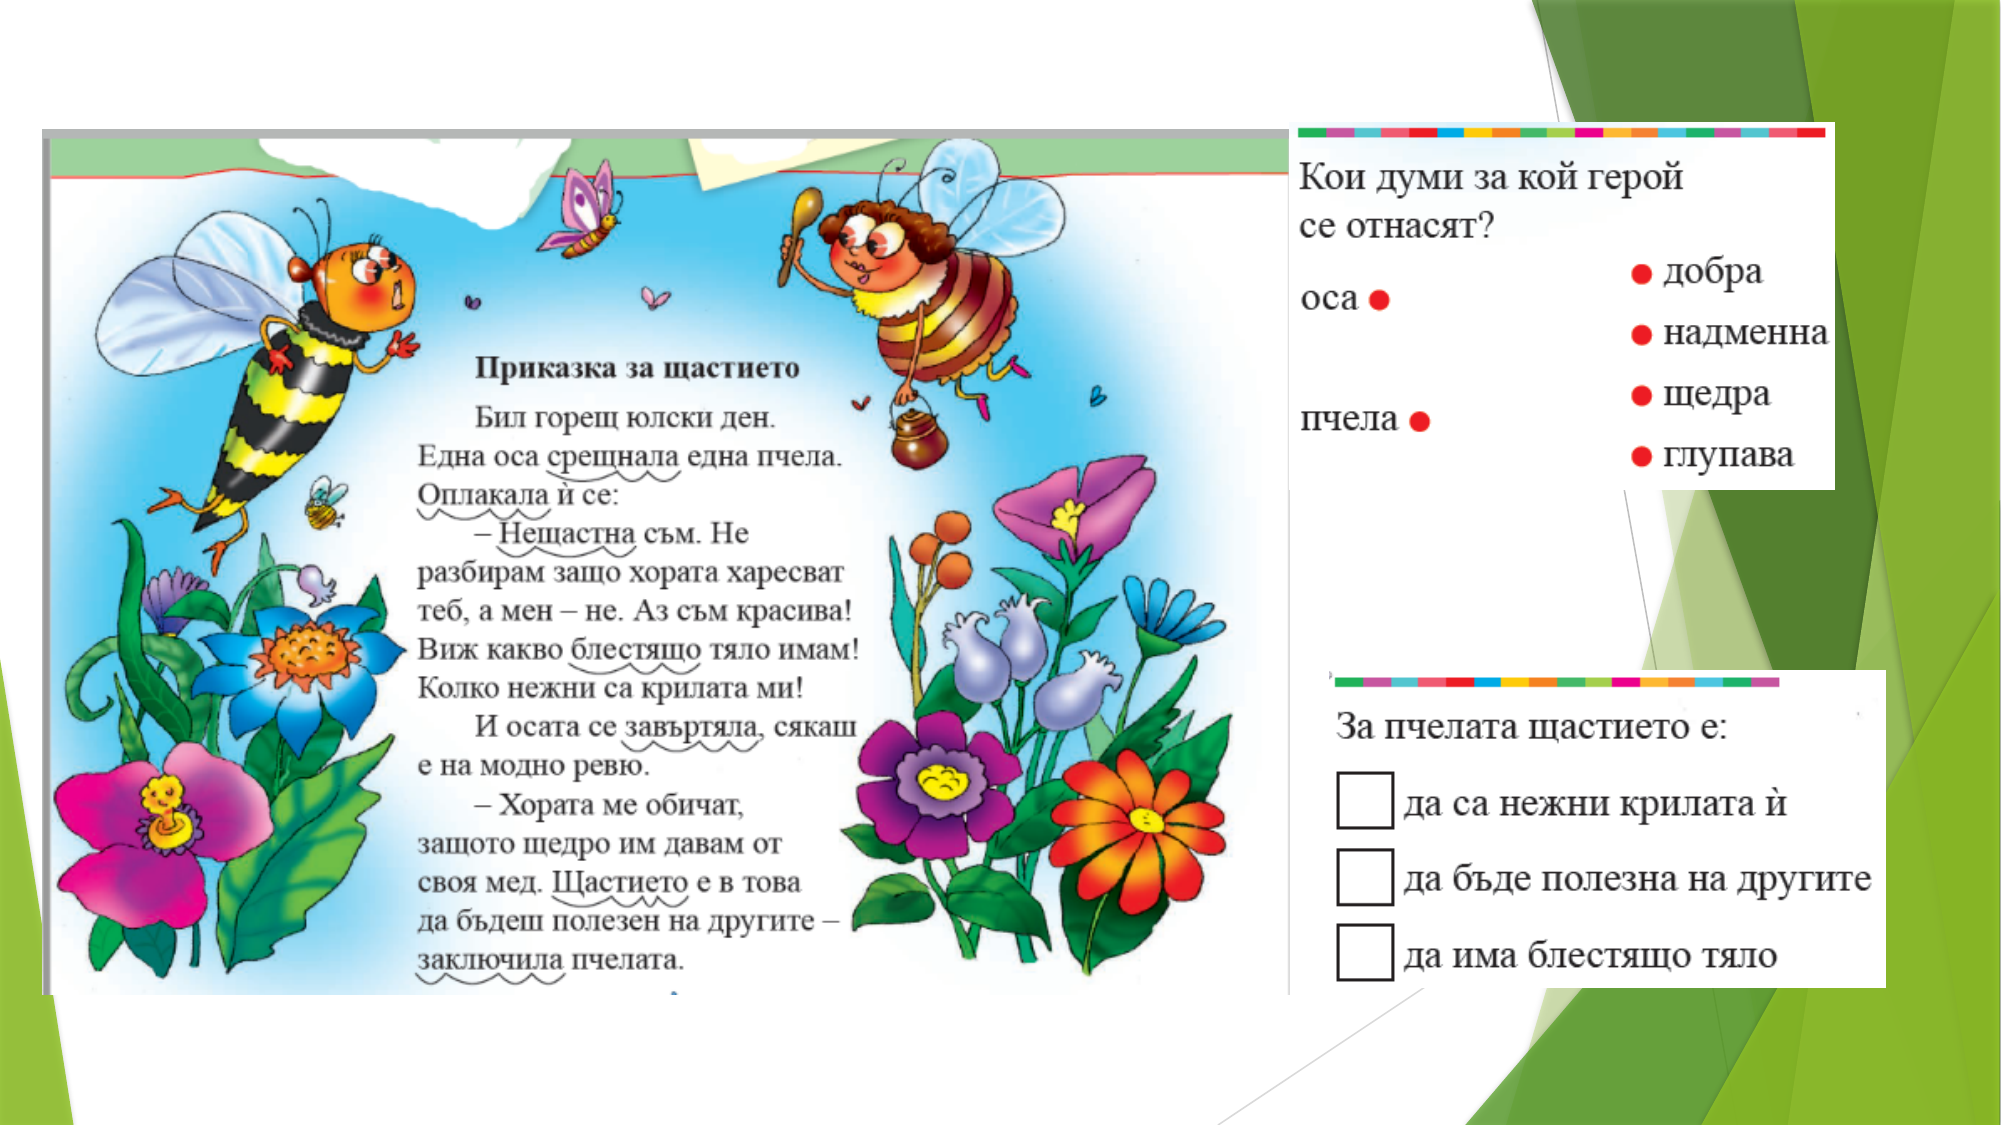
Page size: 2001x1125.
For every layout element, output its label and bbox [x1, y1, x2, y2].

picture [1328, 669, 1886, 989]
picture [42, 122, 1836, 996]
